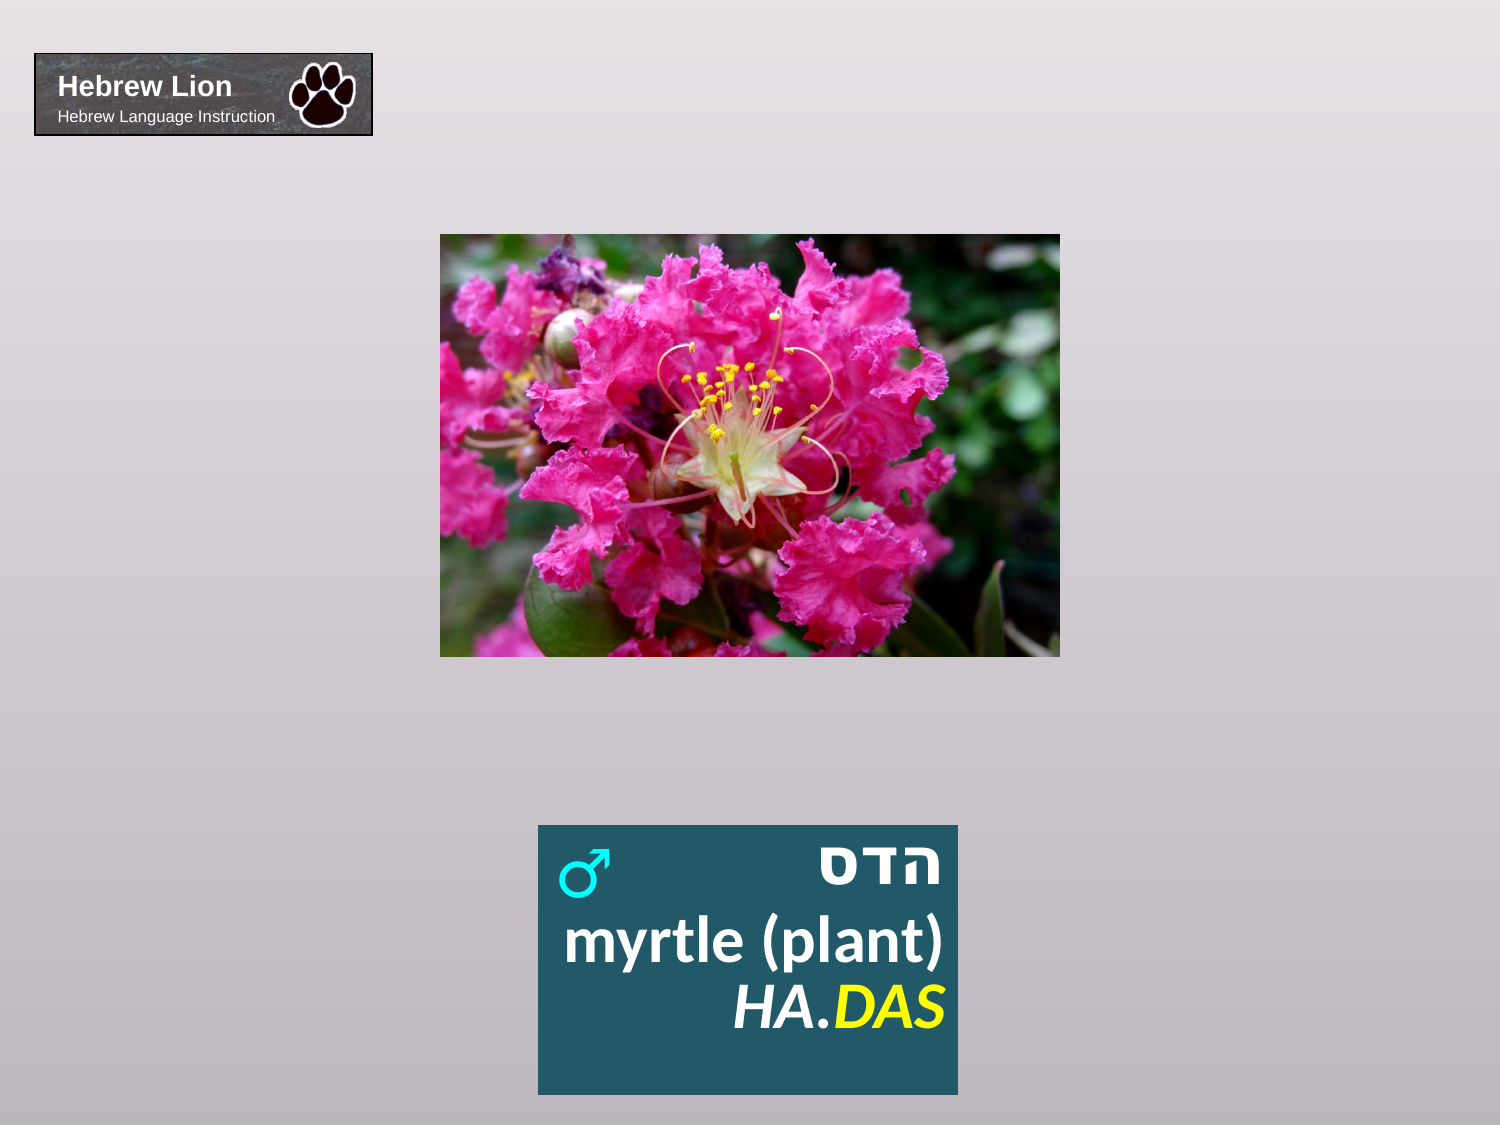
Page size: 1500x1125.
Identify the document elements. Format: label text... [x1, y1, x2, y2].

text_box ♂ [539, 823, 965, 1088]
table_header הדס myrtle (plant) HA.DAS [538, 825, 958, 1095]
picture [440, 233, 1060, 657]
picture [36, 54, 371, 134]
